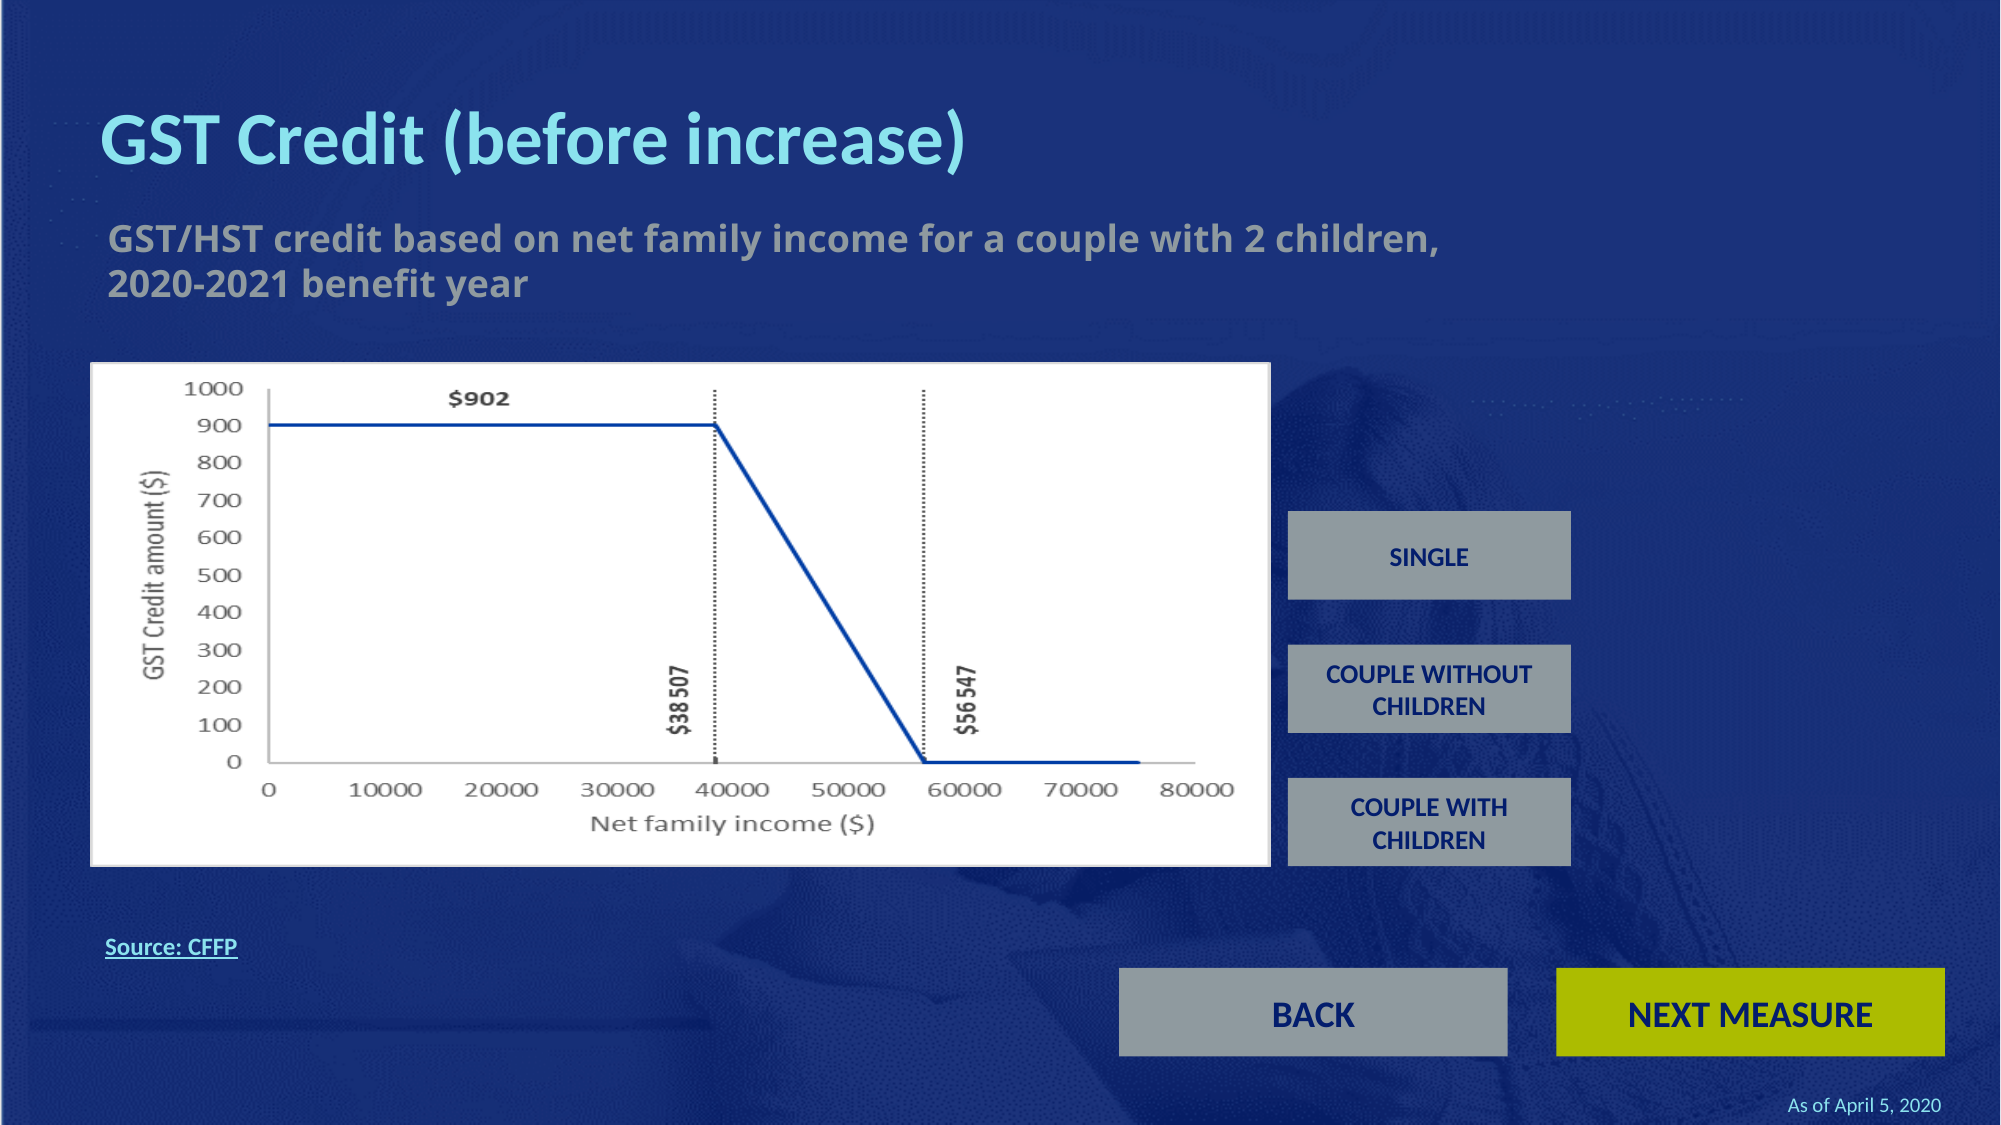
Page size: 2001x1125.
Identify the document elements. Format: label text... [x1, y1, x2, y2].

text_box As of April 5, 2020 [1517, 1084, 1957, 1125]
text_box BACK [1118, 967, 1509, 1057]
text_box GST/HST credit based on net family income for a couple with 2 children, 2020-2021 benefit year [92, 163, 1474, 358]
text_box Source: CFFP [90, 923, 1288, 968]
text_box COUPLE WITH CHILDREN [1287, 777, 1572, 867]
text_box GST Credit (before increase) [85, 82, 984, 187]
text_box SINGLE [1287, 510, 1572, 601]
text_box COUPLE WITHOUT CHILDREN [1287, 643, 1572, 734]
text_box NEXT MEASURE [1555, 967, 1946, 1057]
picture [0, 0, 2001, 1125]
